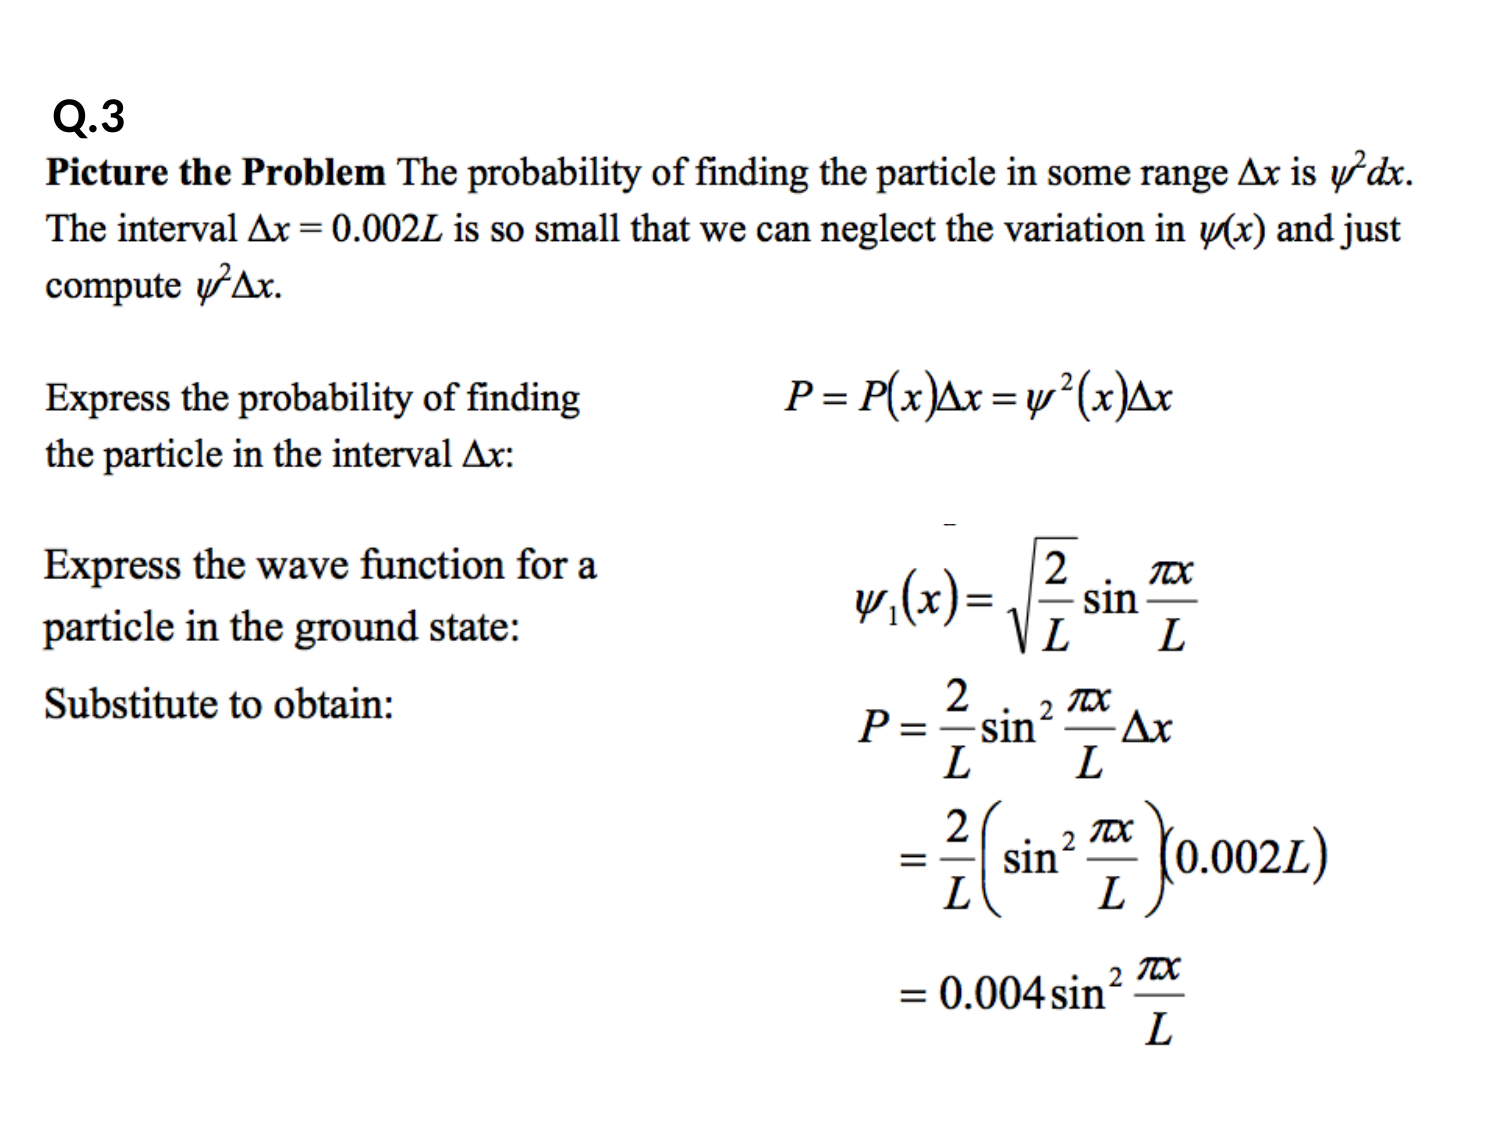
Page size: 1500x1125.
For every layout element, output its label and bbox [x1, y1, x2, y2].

picture [12, 524, 1500, 1059]
picture [12, 74, 1500, 500]
